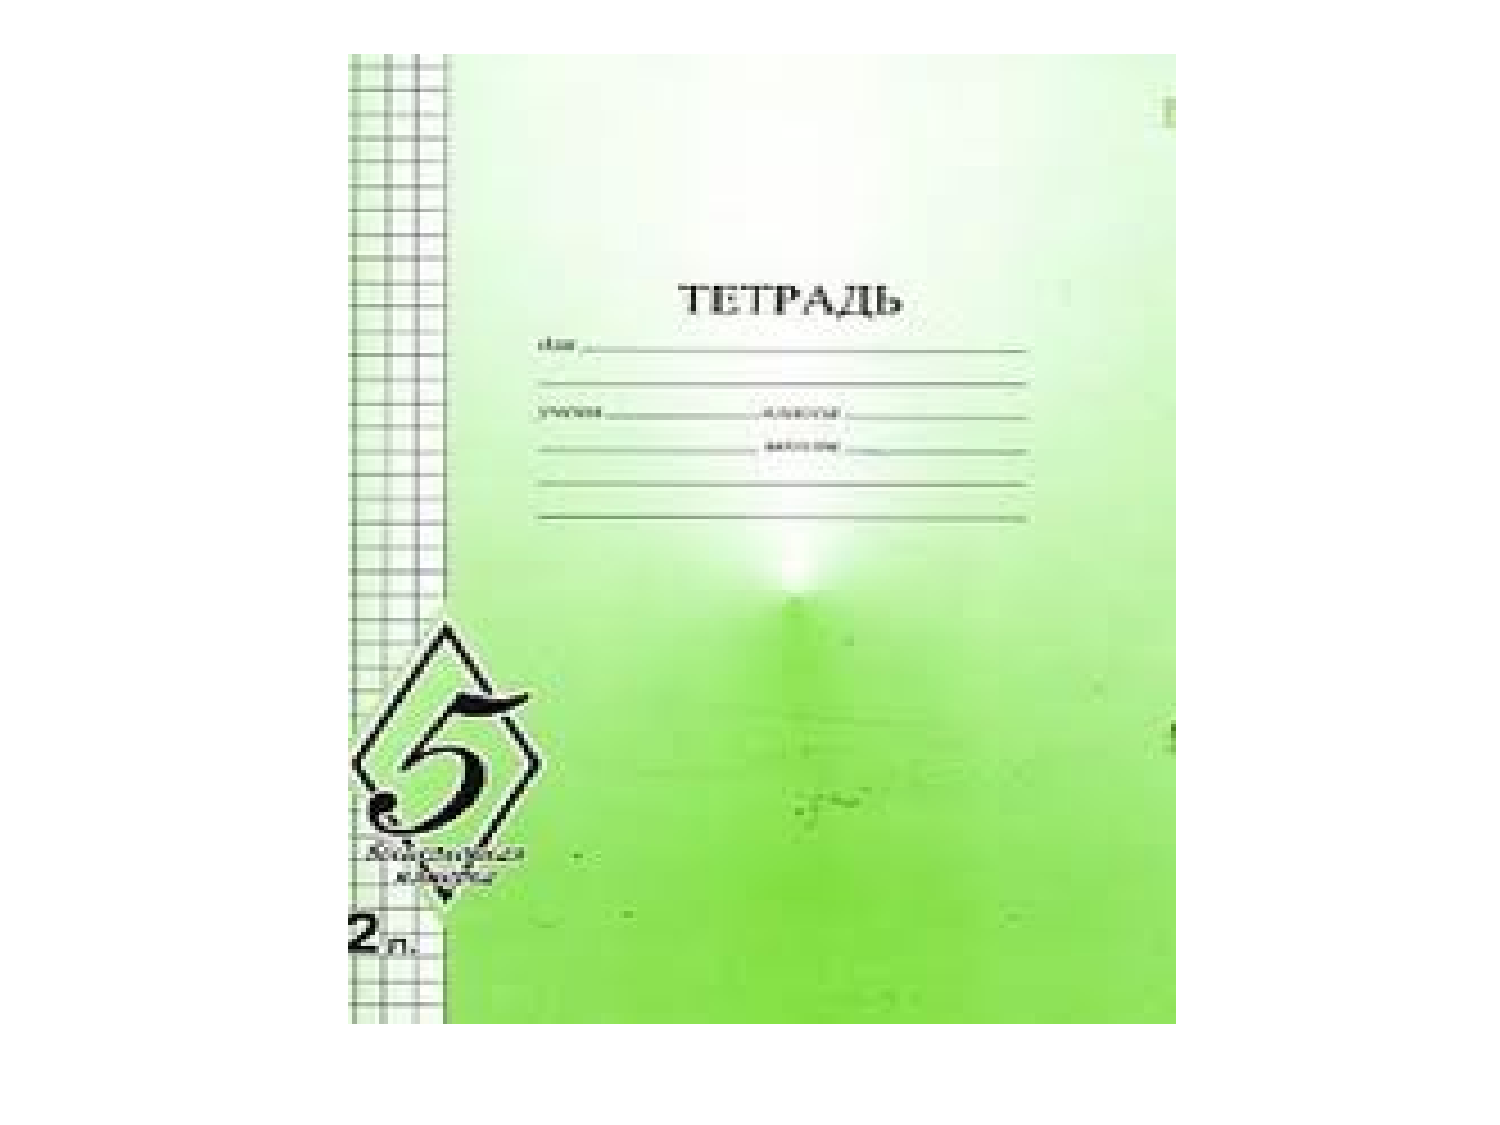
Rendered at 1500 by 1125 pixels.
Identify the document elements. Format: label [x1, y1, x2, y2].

list [348, 54, 1176, 1024]
